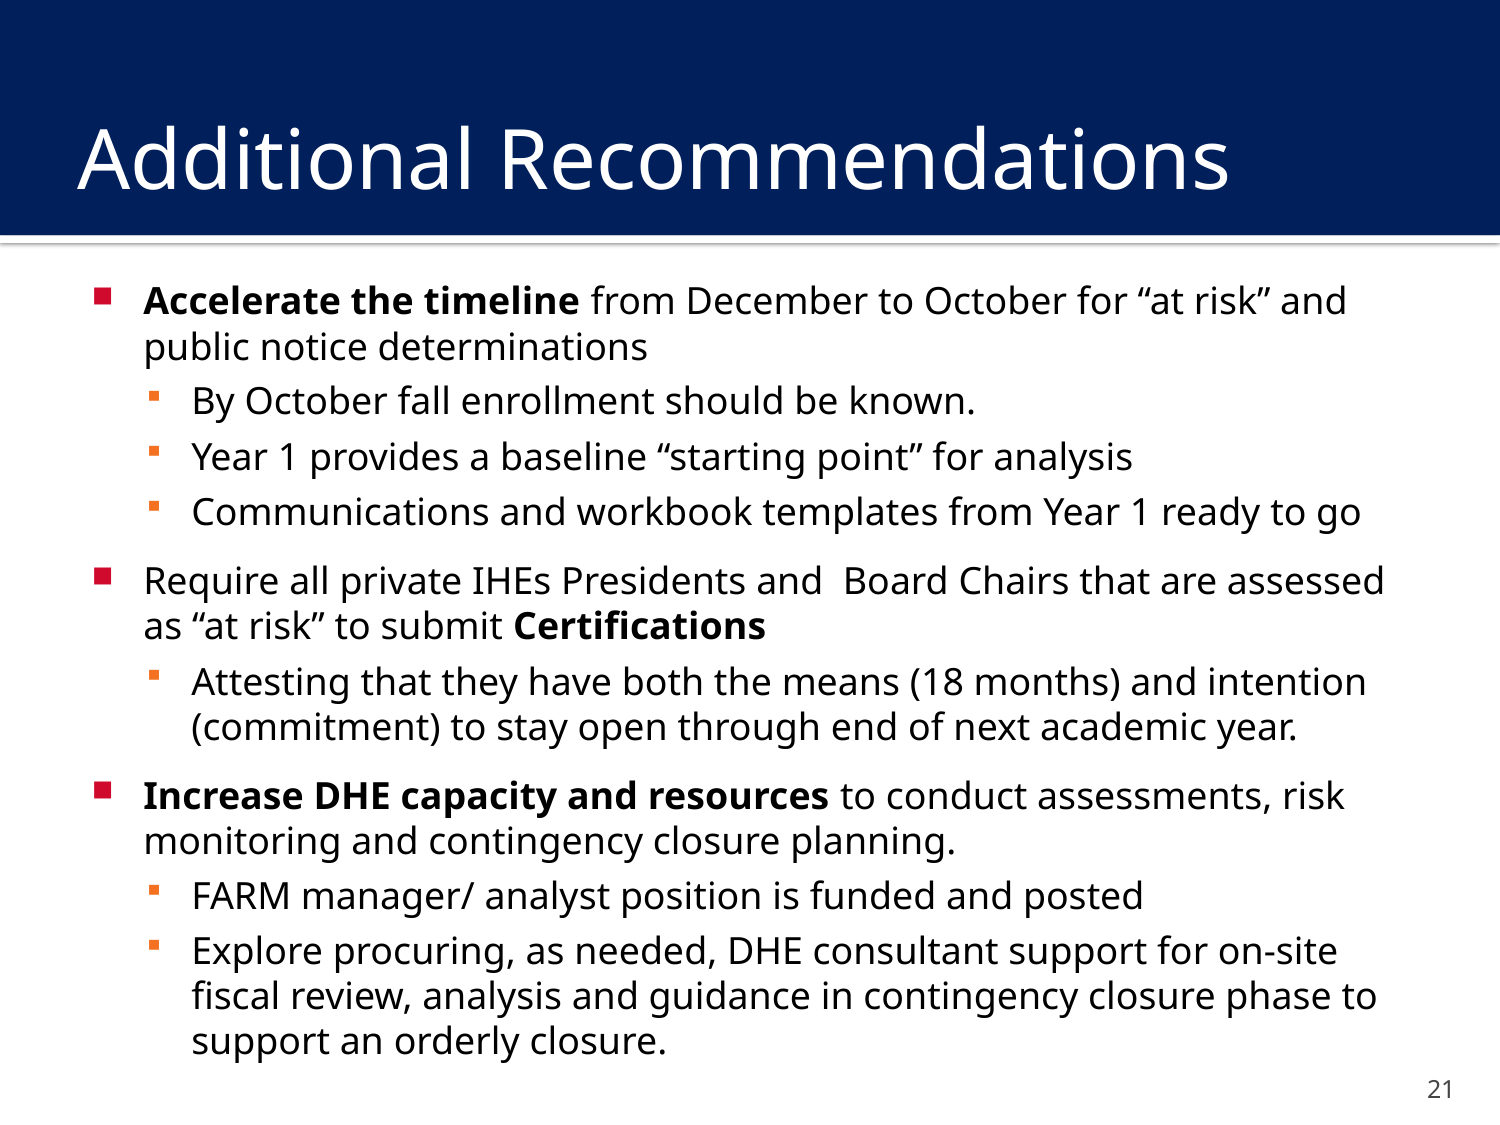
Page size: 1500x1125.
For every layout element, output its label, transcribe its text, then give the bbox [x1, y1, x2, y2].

title Additional Recommendations [62, 87, 1438, 226]
list Accelerate the timeline from December to October for “at risk” and public notice determinations By October fall enrollment should be known. Year 1 provides a baseline “starting point” for analysis Communications and workbook templates from Year 1 ready to go Require all private IHEs Presidents and Board Chairs that are assessed as “at risk” to submit Certifications Attesting that they have both the means (18 months) and intention (commitment) to stay open through end of next academic year. Increase DHE capacity and resources to conduct assessments, risk monitoring and contingency closure planning. FARM manager/ analyst position is funded and posted Explore procuring, as needed, DHE consultant support for on-site fiscal review, analysis and guidance in contingency closure phase to support an orderly closure. [62, 262, 1438, 1101]
